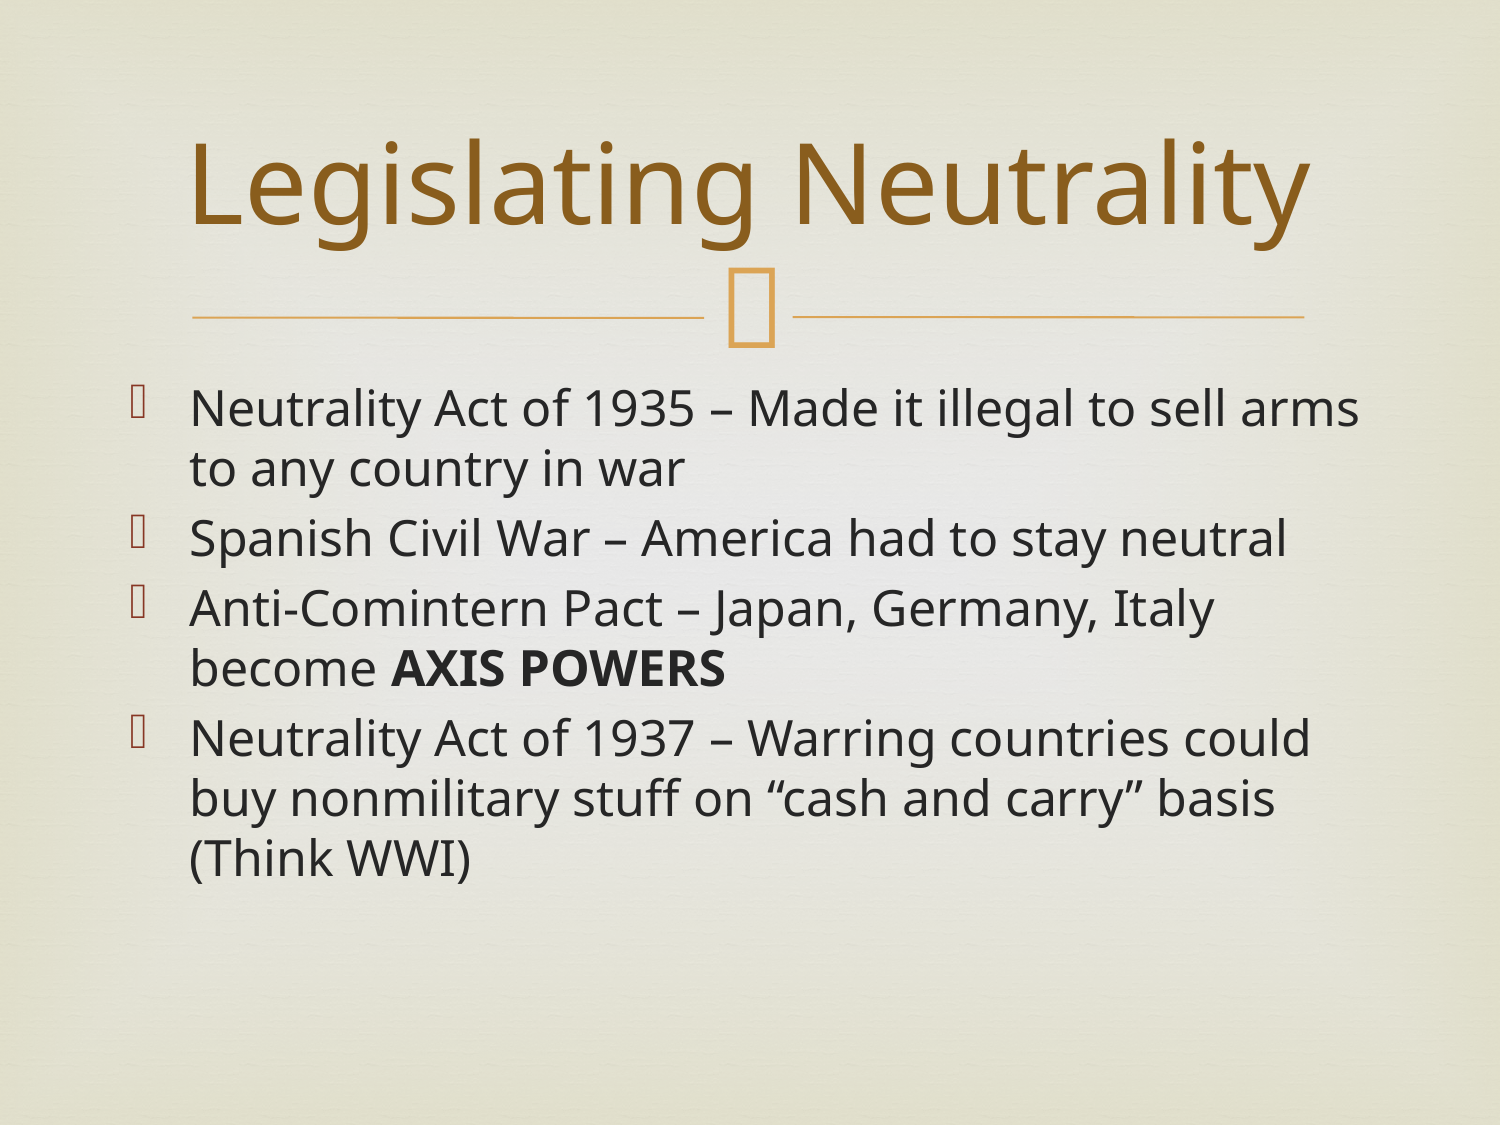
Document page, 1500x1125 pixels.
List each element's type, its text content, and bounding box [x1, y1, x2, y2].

title Legislating Neutrality [112, 93, 1386, 267]
list Neutrality Act of 1935 – Made it illegal to sell arms to any country in war Spanish Civil War – America had to stay neutral Anti-Comintern Pact – Japan, Germany, Italy become AXIS POWERS Neutrality Act of 1937 – Warring countries could buy nonmilitary stuff on “cash and carry” basis (Think WWI) [114, 368, 1386, 1005]
